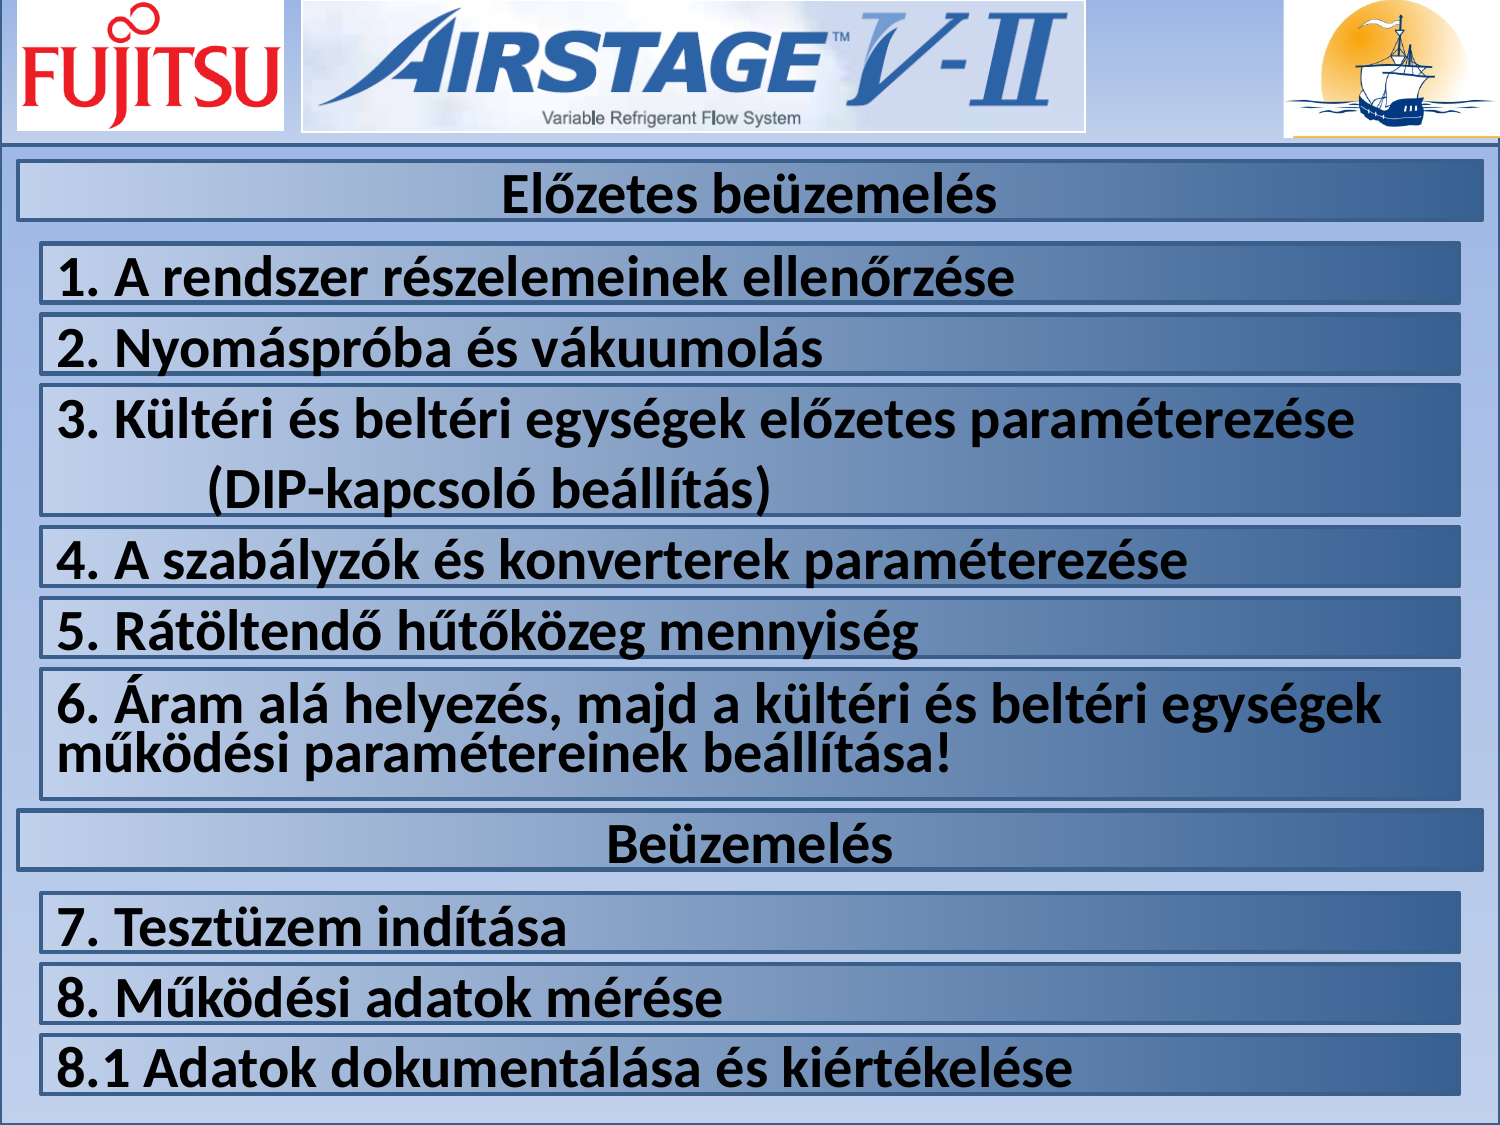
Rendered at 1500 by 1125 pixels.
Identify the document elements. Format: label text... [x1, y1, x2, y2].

picture [300, 0, 1086, 133]
text_box 6. Áram alá helyezés, majd a kültéri és beltéri egységek működési paramétereinek beállítása! [39, 667, 1461, 801]
picture [17, 0, 284, 131]
text_box Beüzemelés [16, 808, 1484, 872]
text_box [0, 147, 1500, 1125]
text_box [0, 0, 1500, 147]
text_box 5. Rátöltendő hűtőközeg mennyiség [39, 596, 1461, 659]
text_box 2. Nyomáspróba és vákuumolás [39, 312, 1461, 376]
text_box Előzetes beüzemelés [16, 159, 1484, 222]
text_box 3. Kültéri és beltéri egységek előzetes paraméterezése (DIP-kapcsoló beállítás) [39, 383, 1461, 517]
text_box 8.1 Adatok dokumentálása és kiértékelése [39, 1033, 1461, 1096]
text_box 1. A rendszer részelemeinek ellenőrzése [39, 241, 1461, 305]
text_box 7. Tesztüzem indítása [39, 891, 1461, 954]
picture [1283, 0, 1500, 138]
text_box 8. Működési adatok mérése [39, 962, 1461, 1025]
text_box 4. A szabályzók és konverterek paraméterezése [39, 525, 1461, 588]
